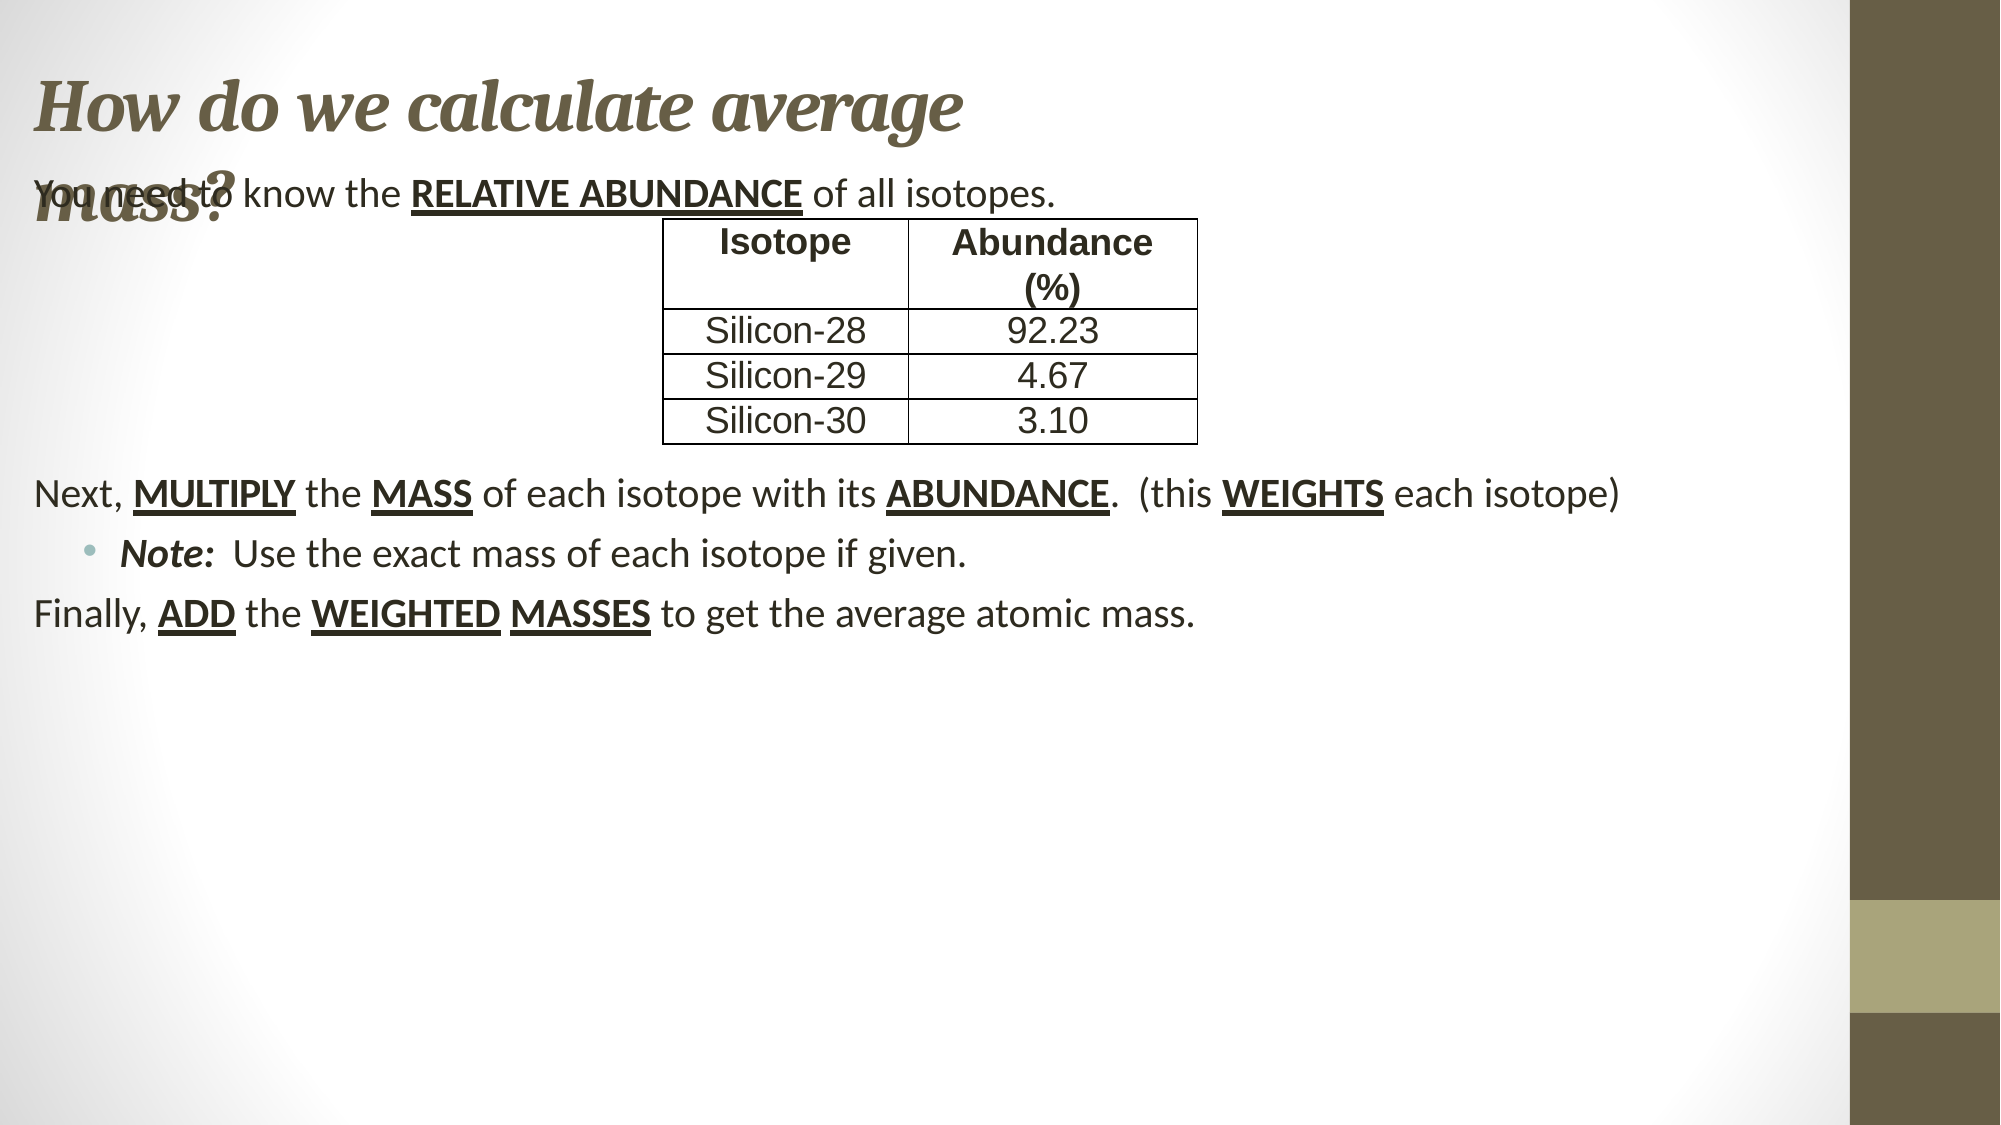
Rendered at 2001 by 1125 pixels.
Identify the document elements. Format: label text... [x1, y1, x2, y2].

table_cell Silicon-29 [664, 355, 908, 398]
table_cell 4.67 [909, 355, 1197, 398]
table_cell Silicon-30 [664, 400, 908, 443]
table_header Isotope [664, 220, 908, 308]
table_header Abundance (%) [909, 220, 1197, 308]
text_box You need to know the RELATIVE ABUNDANCE of all isotopes. [31, 163, 1062, 216]
picture [0, 0, 1849, 1125]
table_cell Silicon-28 [664, 310, 908, 353]
text_box Next, MULTIPLY the MASS of each isotope with its ABUNDANCE. (this WEIGHTS each isotope) Note: Use the exact mass of each isotope if given. Finally, ADD the WEIGHTED MASSES to get the average atomic mass. [31, 453, 1630, 636]
table_cell 92.23 [909, 310, 1197, 353]
table_cell 3.10 [909, 400, 1197, 443]
title How do we calculate average mass? [32, 53, 1166, 244]
